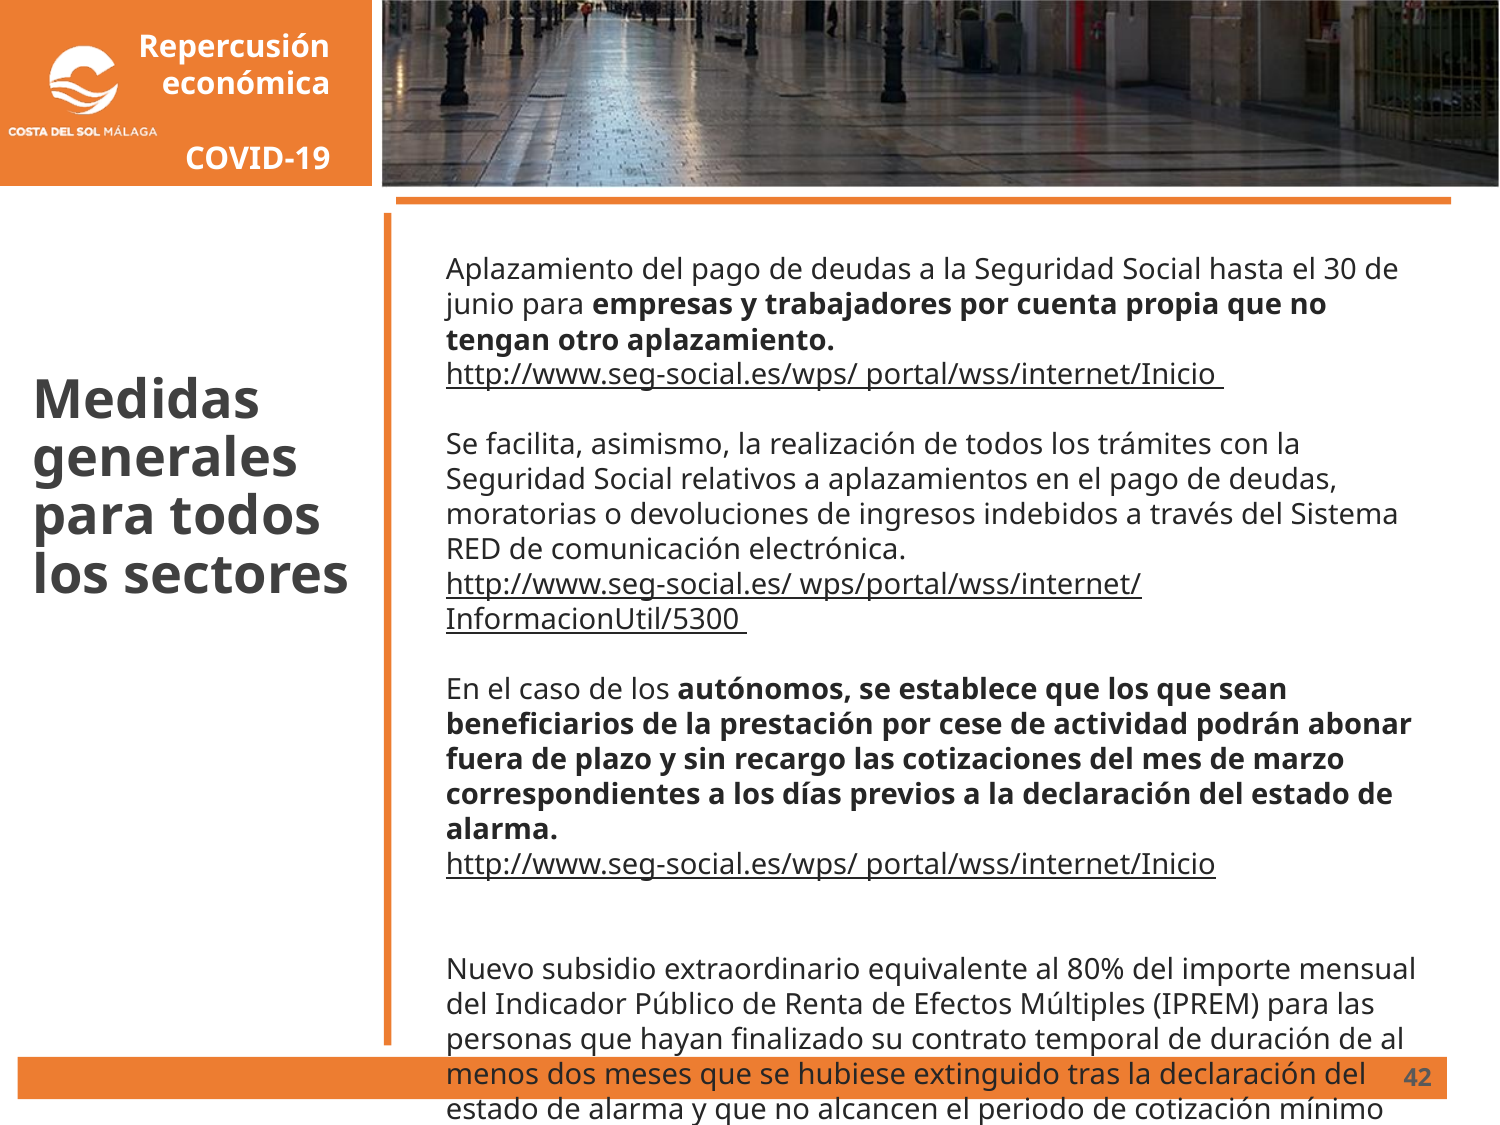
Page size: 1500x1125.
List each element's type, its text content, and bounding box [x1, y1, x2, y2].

picture [381, 0, 1500, 188]
title Medidas generales para todos los sectores [17, 212, 389, 1037]
picture [5, 42, 160, 139]
text_box Aplazamiento del pago de deudas a la Seguridad Social hasta el 30 de junio para empresas y trabajadores por cuenta propia que no tengan otro aplazamiento. http://www.seg-social.es/wps/ portal/wss/internet/Inicio Se facilita, asimismo, la realización de todos los trámites con la Seguridad Social relativos a aplazamientos en el pago de deudas, moratorias o devoluciones de ingresos indebidos a través del Sistema RED de comunicación electrónica. http://www.seg-social.es/ wps/portal/wss/internet/ InformacionUtil/5300 En el caso de los autónomos, se establece que los que sean beneficiarios de la prestación por cese de actividad podrán abonar fuera de plazo y sin recargo las cotizaciones del mes de marzo correspondientes a los días previos a la declaración del estado de alarma. http://www.seg-social.es/wps/ portal/wss/internet/Inicio Nuevo subsidio extraordinario equivalente al 80% del importe mensual del Indicador Público de Renta de Efectos Múltiples (IPREM) para las personas que hayan finalizado su contrato temporal de duración de al menos dos meses que se hubiese extinguido tras la declaración del estado de alarma y que no alcancen el periodo de cotización mínimo para percibir una prestación por desempleo. http://www.sepe.es/HomeSepe [430, 243, 1447, 1125]
